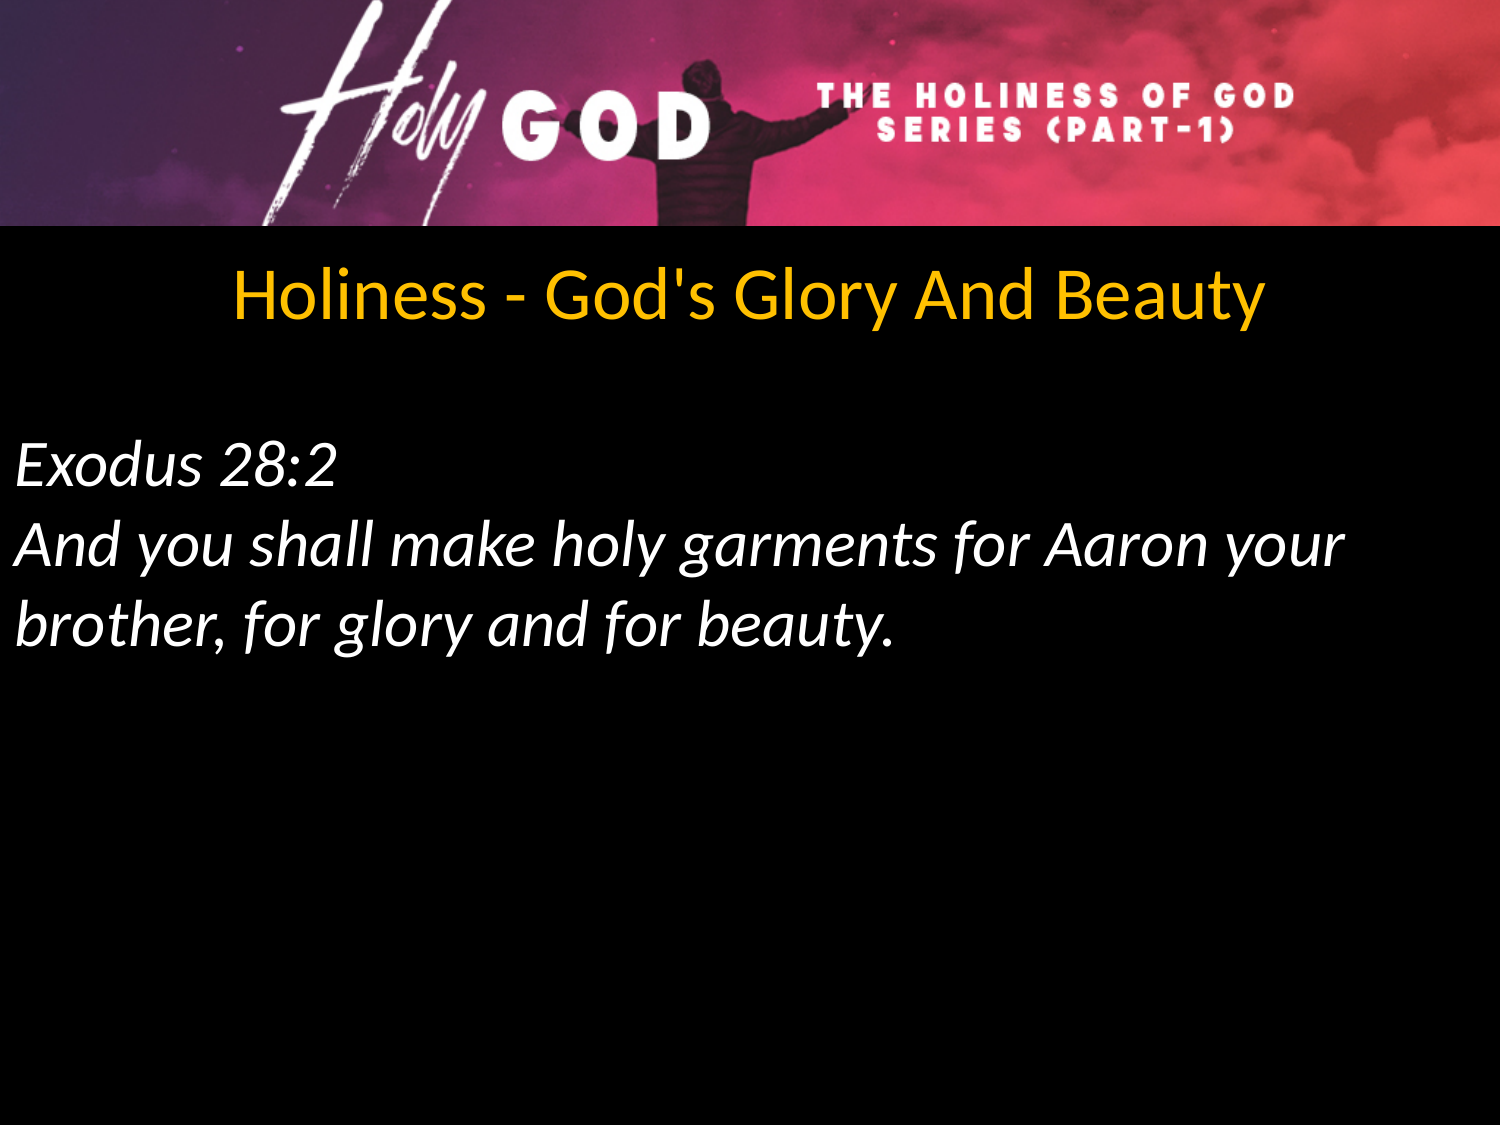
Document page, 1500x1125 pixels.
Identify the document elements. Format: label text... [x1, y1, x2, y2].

text_box Exodus 28:2 And you shall make holy garments for Aaron your brother, for glory and for beauty. [0, 412, 1500, 668]
text_box Holiness - God's Glory And Beauty [0, 237, 1500, 343]
picture [0, 0, 1500, 226]
